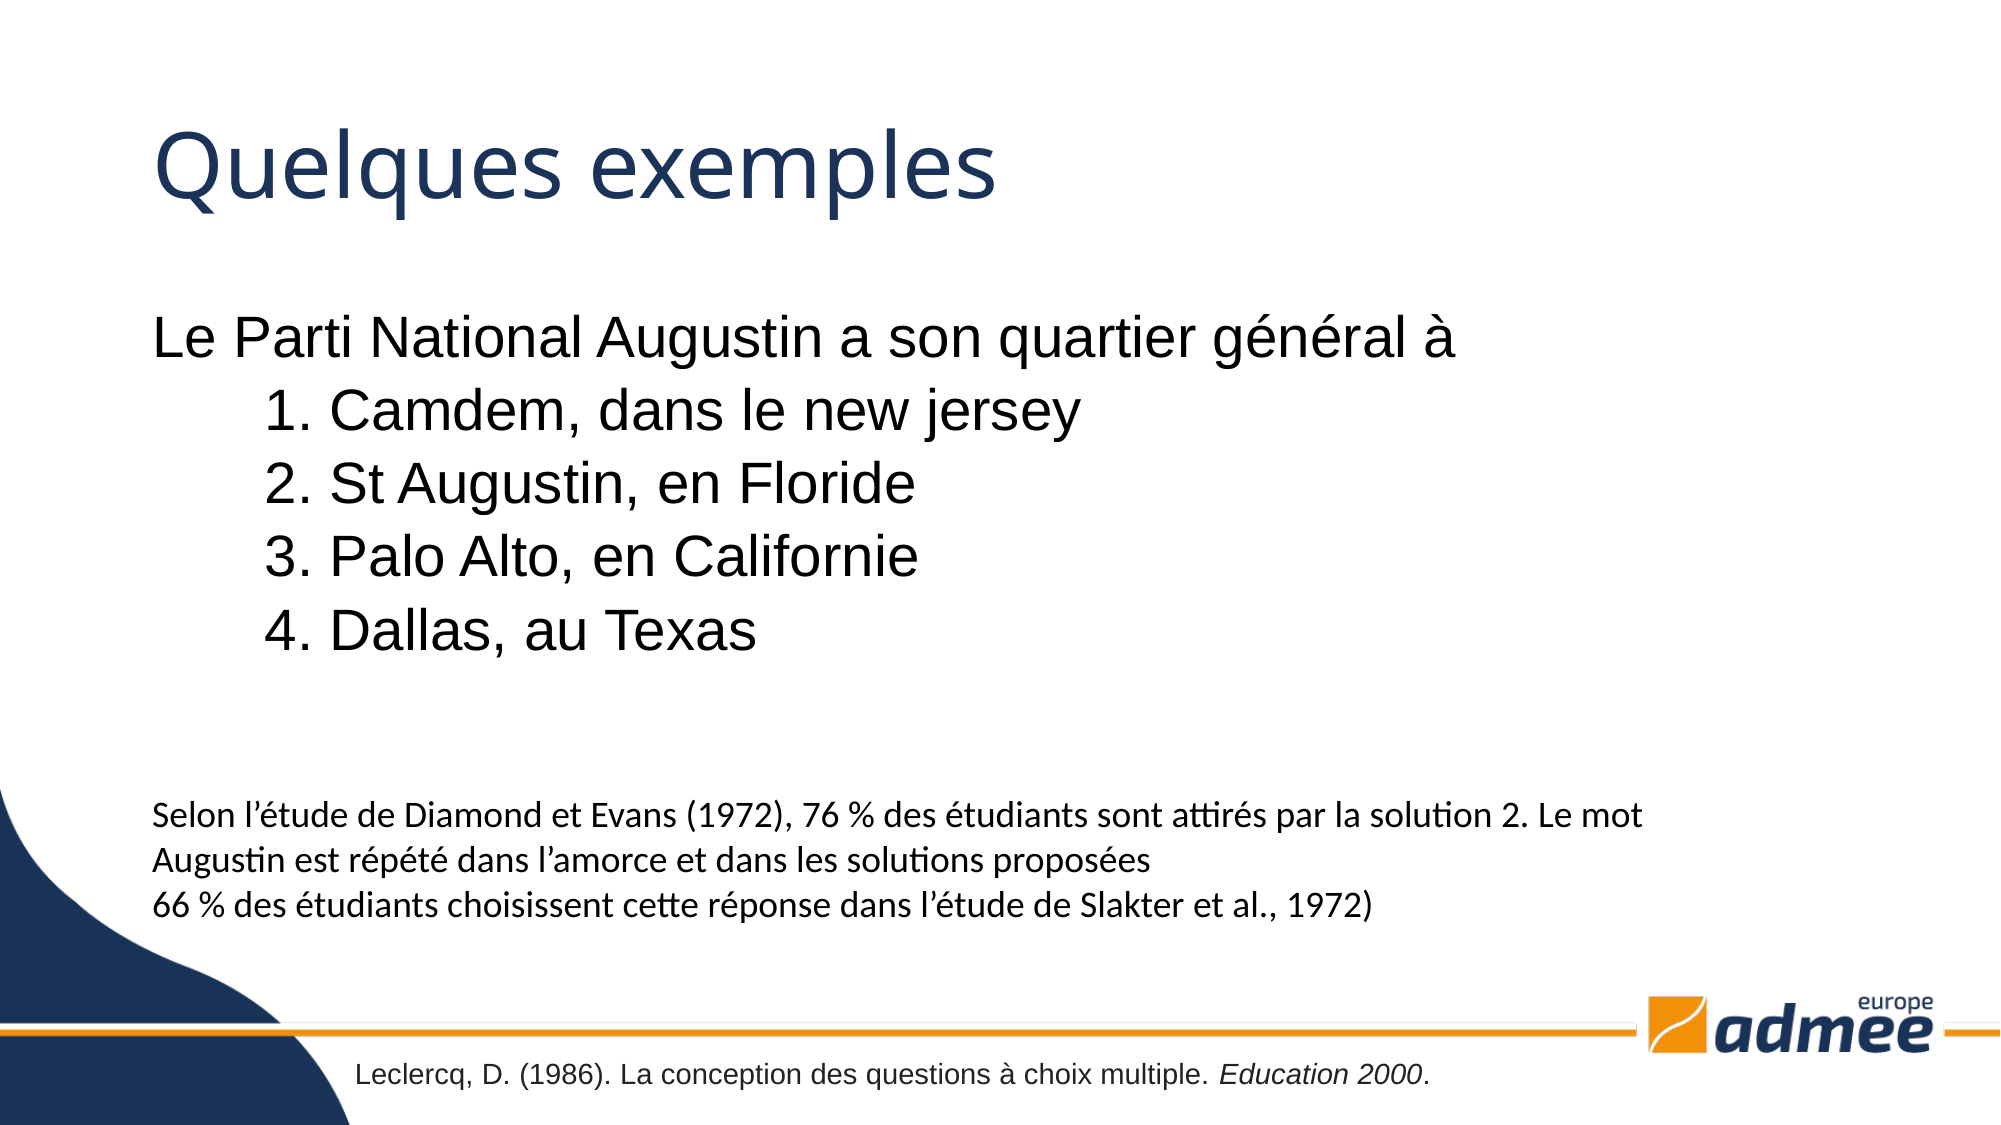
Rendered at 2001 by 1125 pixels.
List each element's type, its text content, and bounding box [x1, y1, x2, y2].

text_box Selon l’étude de Diamond et Evans (1972), 76 % des étudiants sont attirés par la solution 2. Le mot Augustin est répété dans l’amorce et dans les solutions proposées 66 % des étudiants choisissent cette réponse dans l’étude de Slakter et al., 1972) [137, 783, 1784, 933]
picture [0, 0, 2001, 1125]
text_box Leclercq, D. (1986). La conception des questions à choix multiple. Education 2000. [340, 1048, 1446, 1098]
list Le Parti National Augustin a son quartier général à 1. Camdem, dans le new jersey 2. St Augustin, en Floride 3. Palo Alto, en Californie 4. Dallas, au Texas [137, 299, 1863, 734]
title Quelques exemples [137, 59, 1863, 278]
text_box [137, 756, 1863, 917]
